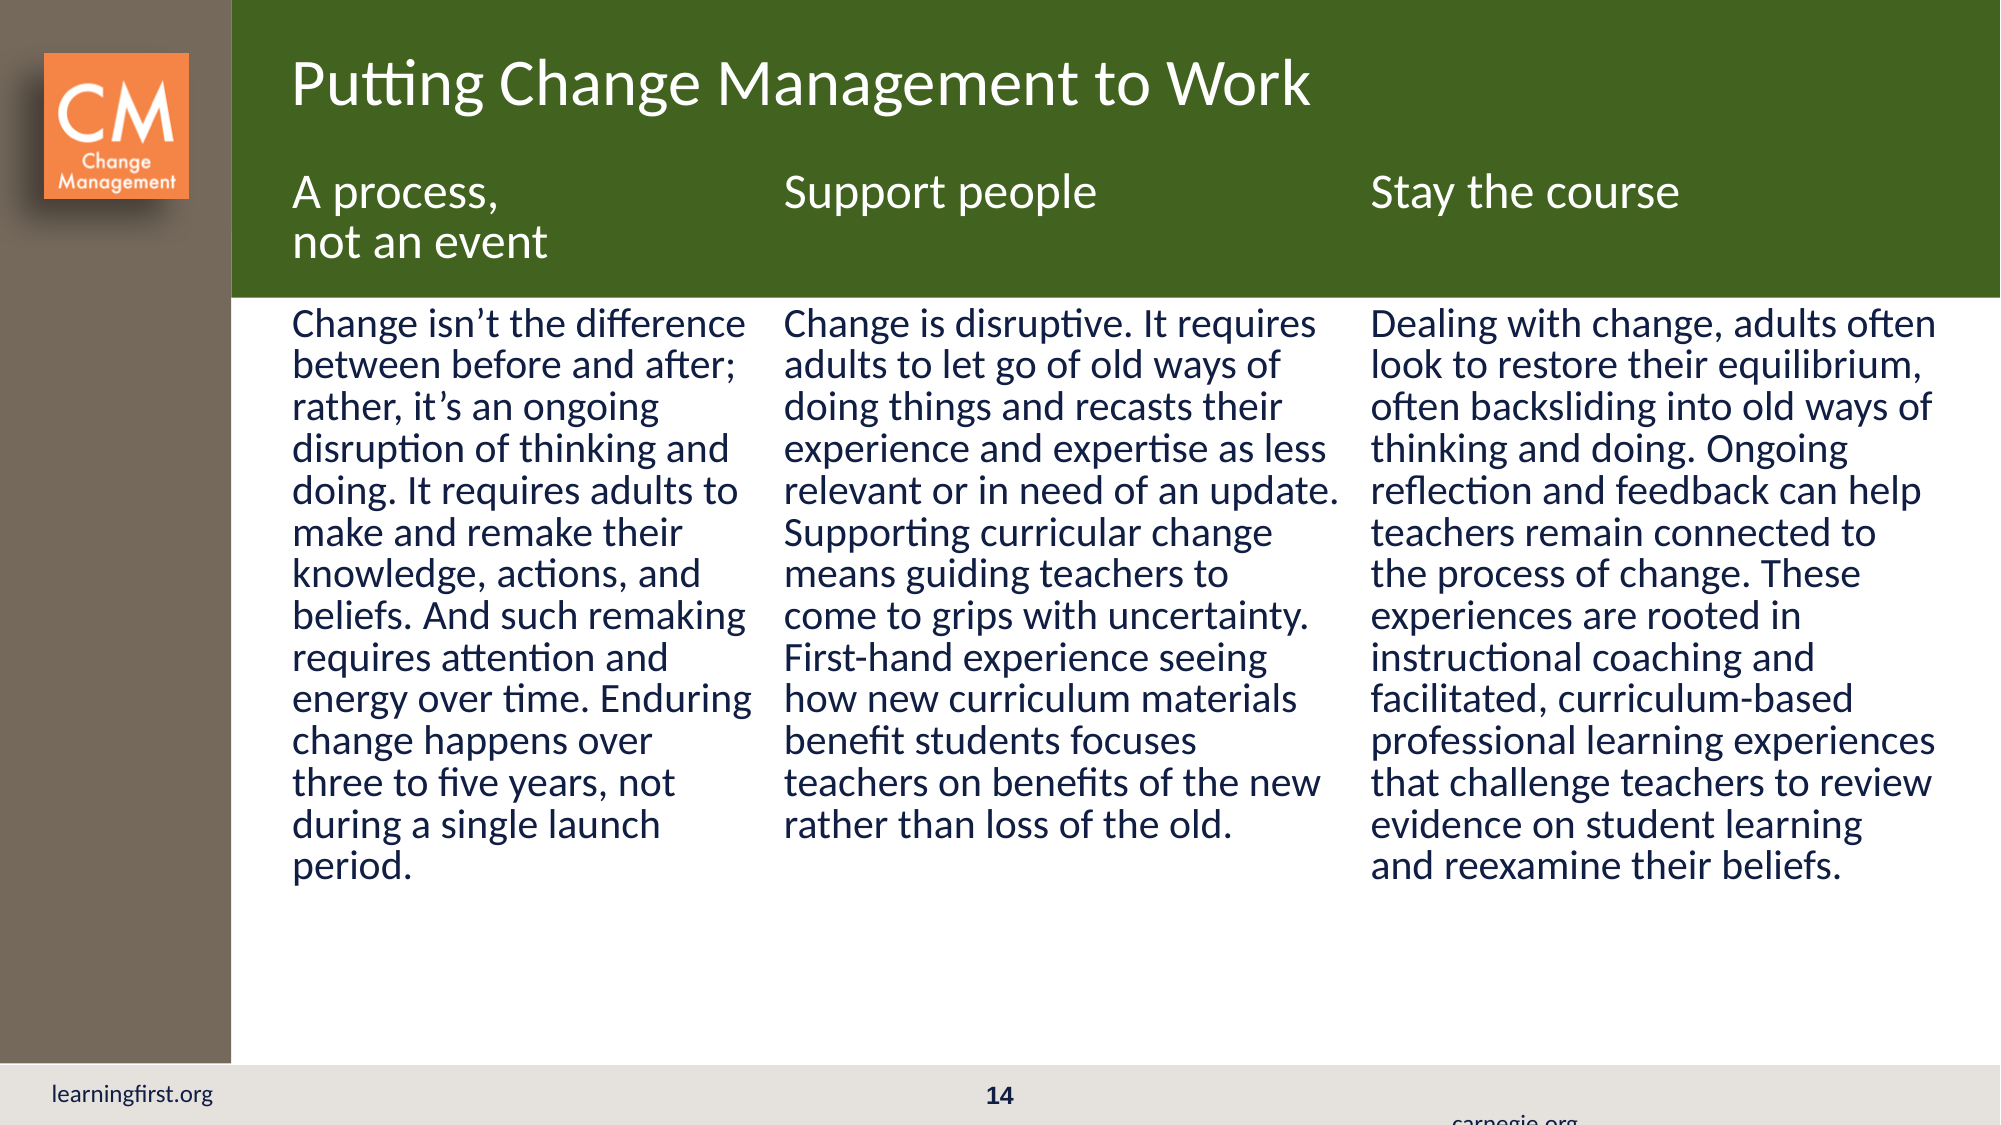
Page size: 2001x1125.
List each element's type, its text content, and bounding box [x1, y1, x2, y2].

table_cell Dealing with change, adults often look to restore their equilibrium, often backsliding into old ways of thinking and doing. Ongoing reflection and feedback can help teachers remain connected to the process of change. These experiences are rooted in instructional coaching and facilitated, curriculum-based professional learning experiences that challenge teachers to review evidence on student learning and reexamine their beliefs. [1356, 298, 1954, 1014]
table_cell Change is disruptive. It requires adults to let go of old ways of doing things and recasts their experience and expertise as less relevant or in need of an update. Supporting curricular change means guiding teachers to come to grips with uncertainty. First-hand experience seeing how new curriculum materials benefit students focuses teachers on benefits of the new rather than loss of the old. [769, 298, 1356, 1014]
table_header A process, not an event [277, 163, 769, 298]
table_cell Change isn’t the difference between before and after; rather, it’s an ongoing disruption of thinking and doing. It requires adults to make and remake their knowledge, actions, and beliefs. And such remaking requires attention and energy over time. Enduring change happens over three to five years, not during a single launch period. [277, 298, 769, 1014]
table_header Stay the course [1356, 163, 1954, 298]
picture [43, 53, 189, 207]
text_box [230, 0, 2000, 299]
text_box Putting Change Management to Work [277, 31, 1868, 127]
text_box [0, 0, 232, 1064]
table_header Support people [769, 163, 1356, 298]
